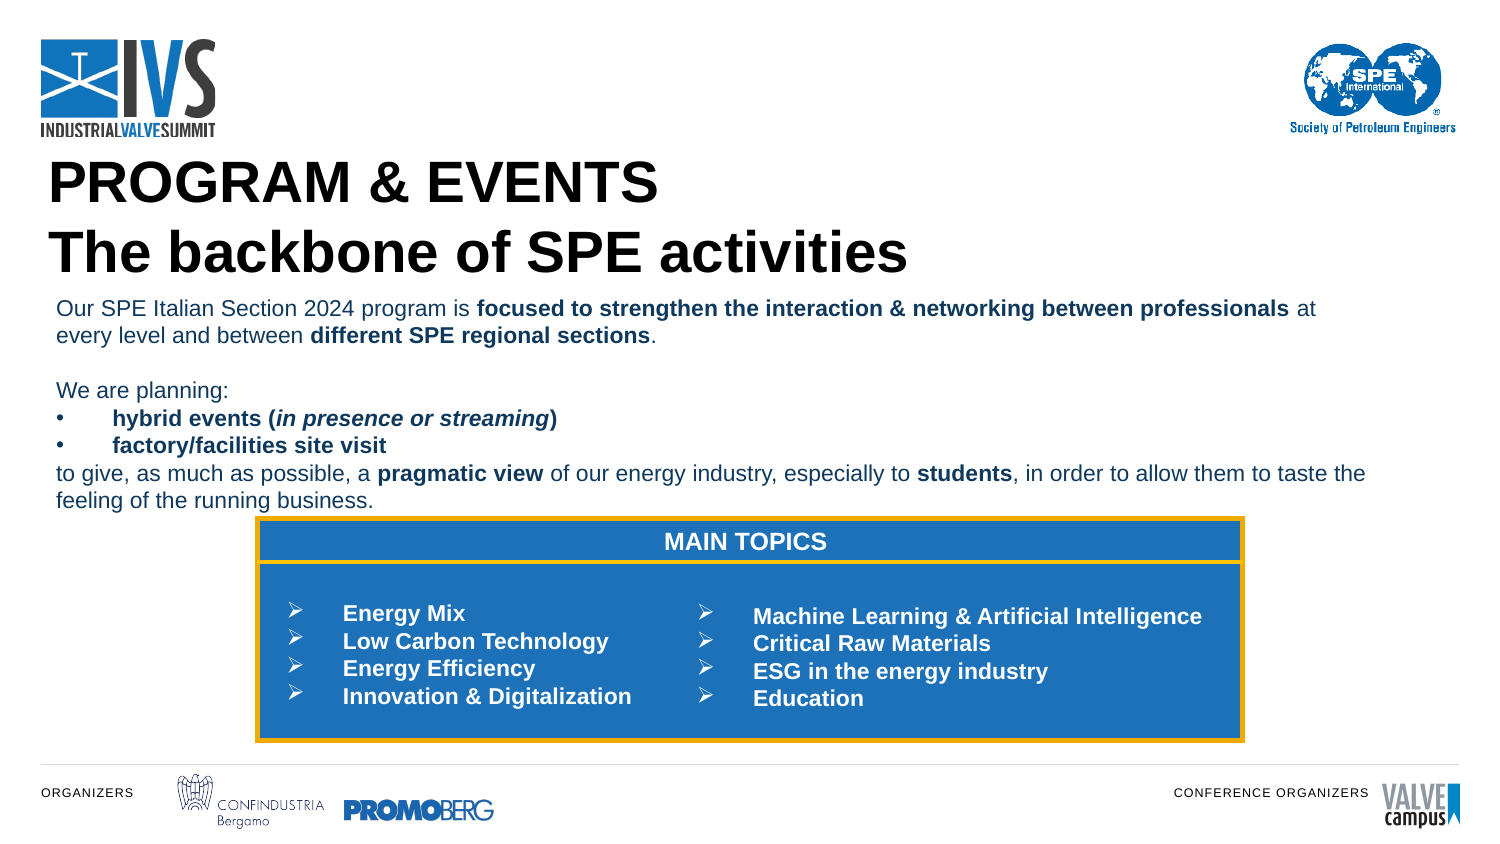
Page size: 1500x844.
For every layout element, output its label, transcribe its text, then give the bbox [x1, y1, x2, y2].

text_box PROGRAM & EVENTS The backbone of SPE activities [33, 137, 1459, 241]
text_box Energy Mix Low Carbon Technology Energy Efficiency Innovation & Digitalization [271, 591, 702, 717]
text_box Our SPE Italian Section 2024 program is focused to strengthen the interaction & networking between professionals at every level and between different SPE regional sections. We are planning: hybrid events (in presence or streaming) factory/facilities site visit to give, as much as possible, a pragmatic view of our energy industry, especially to students, in order to allow them to taste the feeling of the running business. [41, 285, 1382, 765]
text_box MAIN TOPICS [253, 518, 1239, 563]
picture [167, 768, 334, 831]
text_box Machine Learning & Artificial Intelligence Critical Raw Materials ESG in the energy industry Education [682, 594, 1229, 719]
picture [1377, 762, 1465, 844]
picture [1284, 42, 1459, 137]
